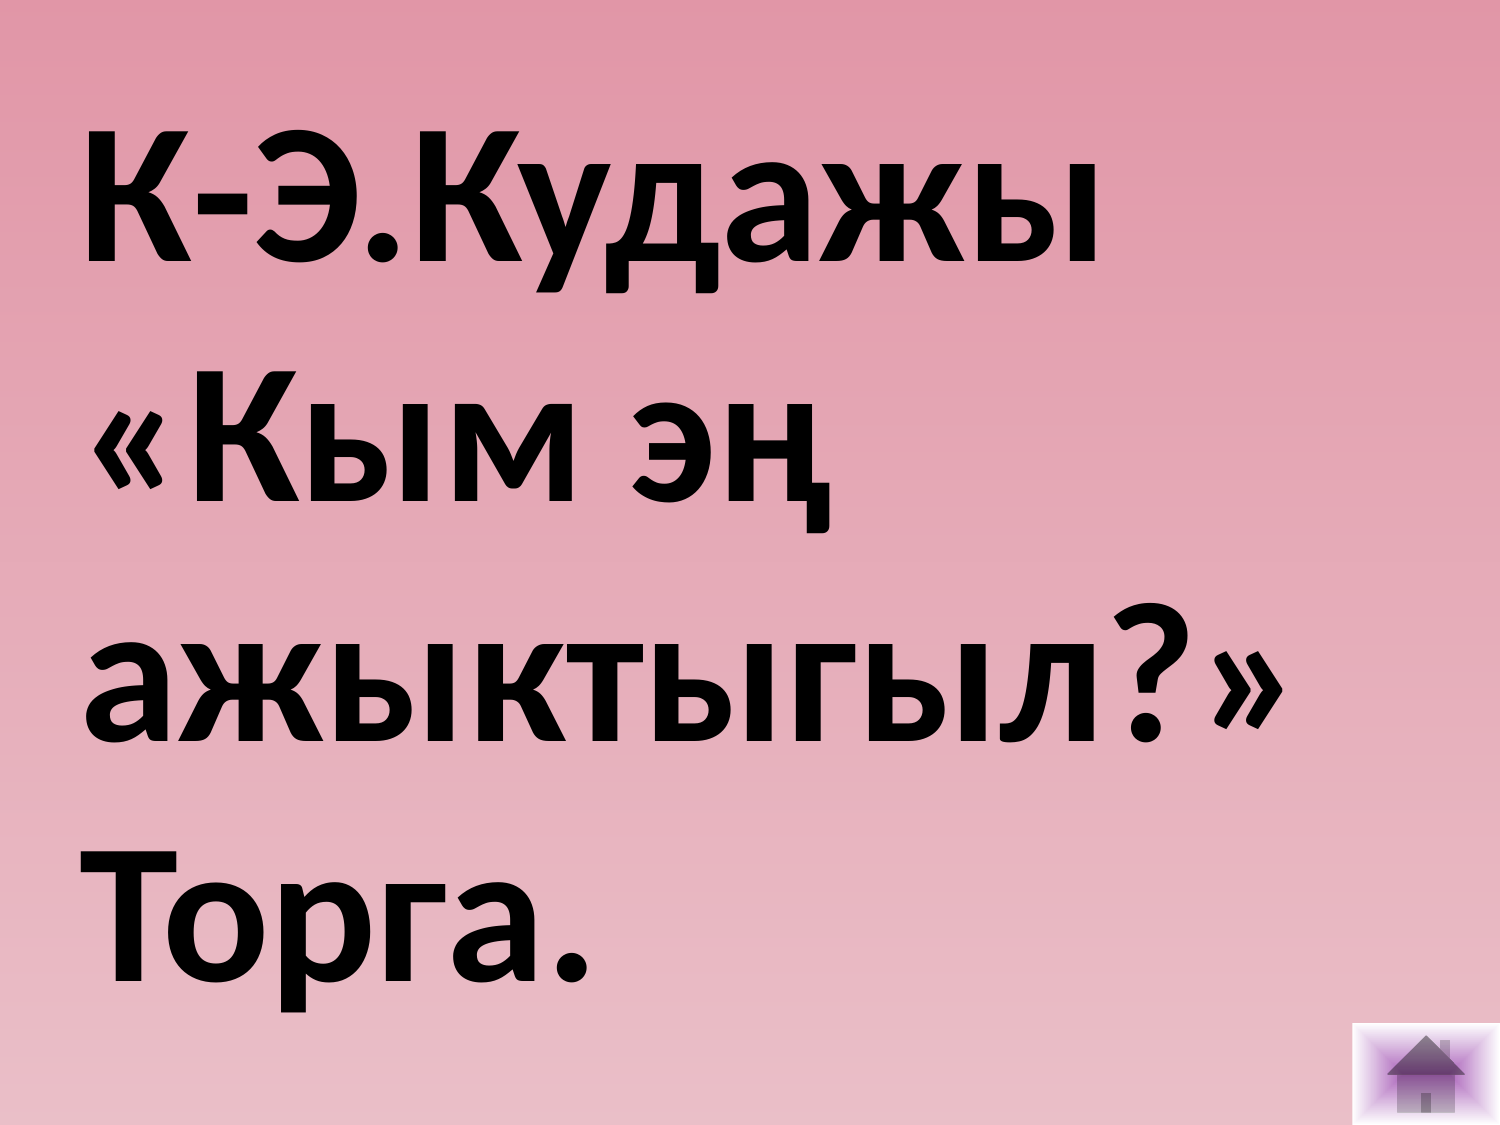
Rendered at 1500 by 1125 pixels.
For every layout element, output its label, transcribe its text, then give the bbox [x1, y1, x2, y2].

text_box [1352, 1023, 1500, 1125]
text_box К-Э.Кудажы «Кым эң ажыктыгыл?» Торга. [64, 54, 1459, 1030]
